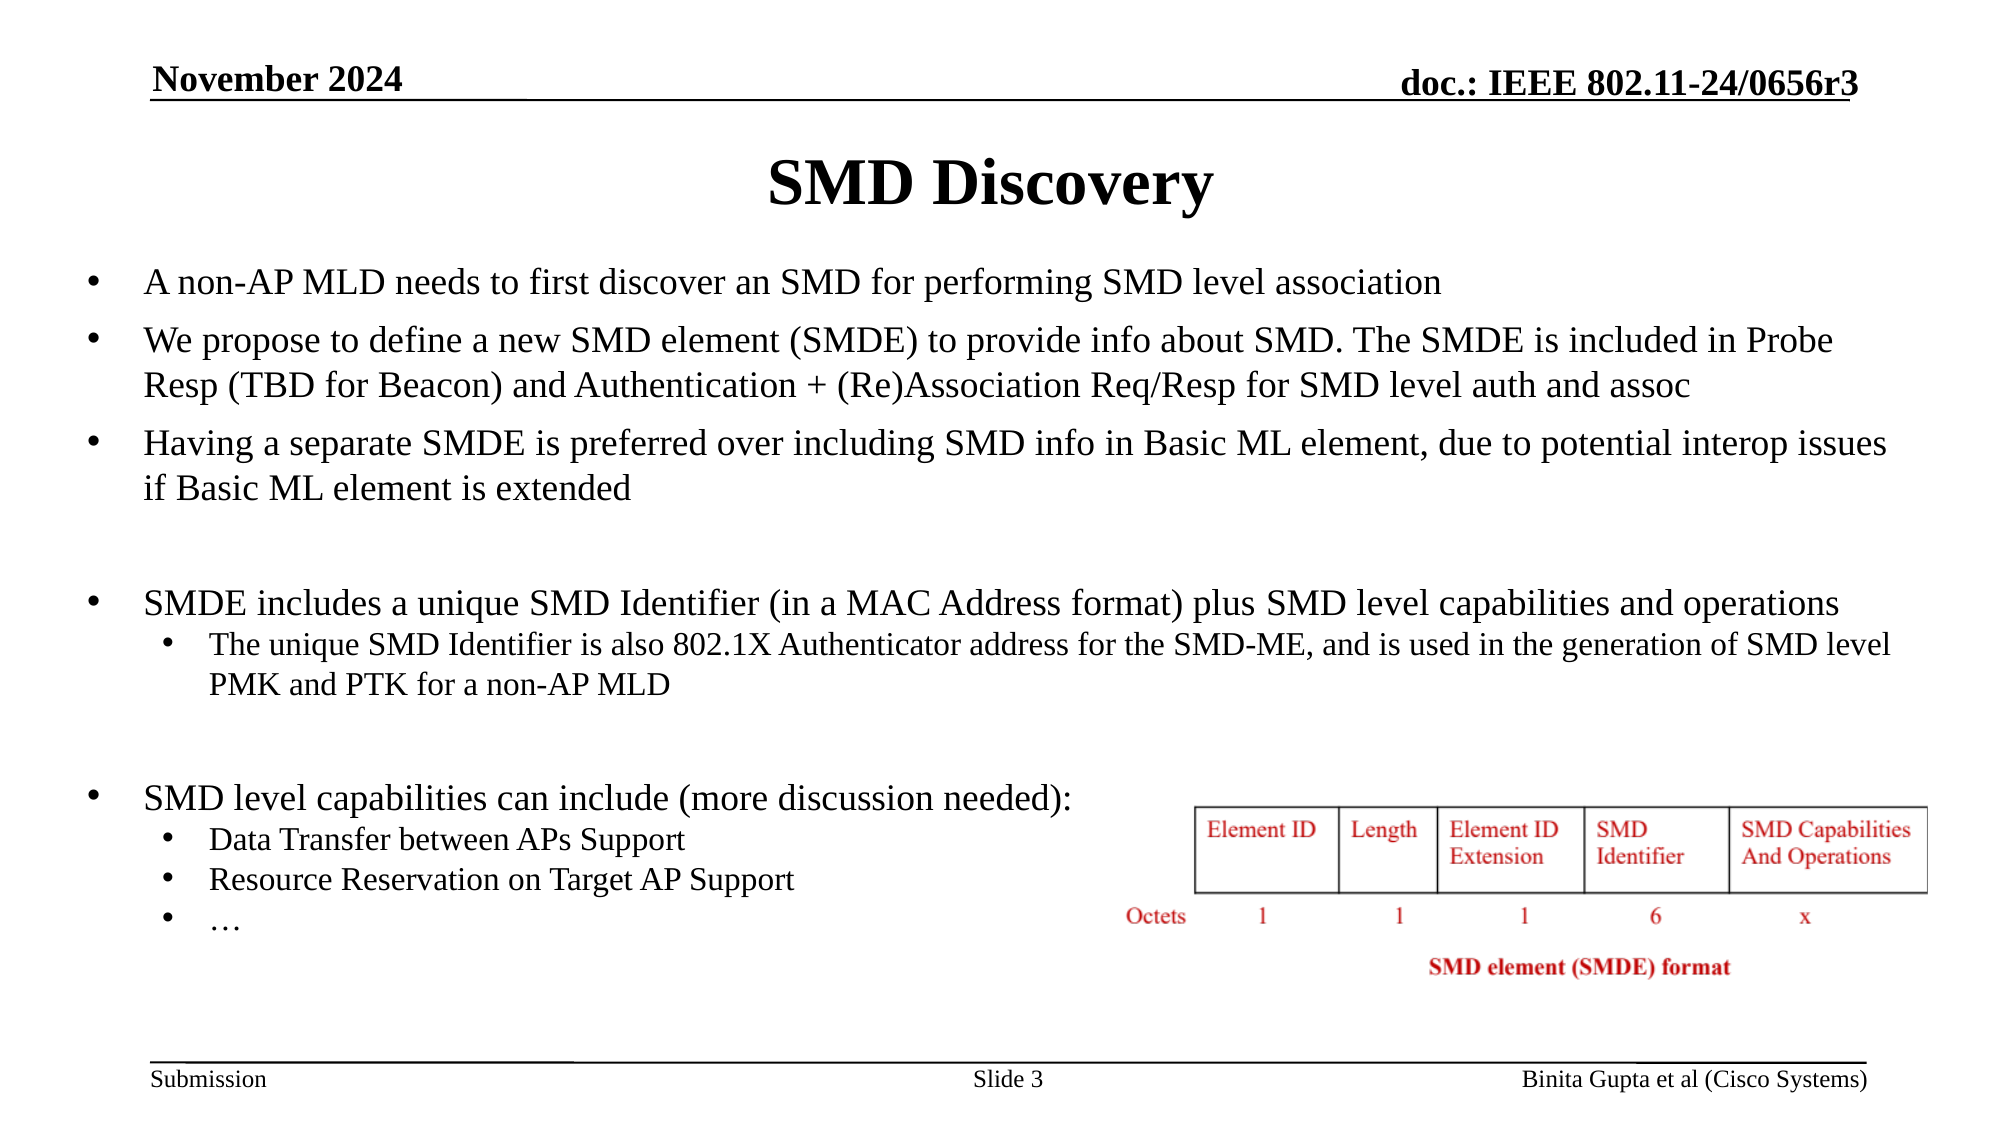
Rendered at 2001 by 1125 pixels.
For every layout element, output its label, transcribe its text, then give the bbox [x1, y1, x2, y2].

list A non-AP MLD needs to first discover an SMD for performing SMD level association We propose to define a new SMD element (SMDE) to provide info about SMD. The SMDE is included in Probe Resp (TBD for Beacon) and Authentication + (Re)Association Req/Resp for SMD level auth and assoc Having a separate SMDE is preferred over including SMD info in Basic ML element, due to potential interop issues if Basic ML element is extended SMDE includes a unique SMD Identifier (in a MAC Address format) plus SMD level capabilities and operations The unique SMD Identifier is also 802.1X Authenticator address for the SMD-ME, and is used in the generation of SMD level PMK and PTK for a non-AP MLD SMD level capabilities can include (more discussion needed): Data Transfer between APs Support Resource Reservation on Target AP Support … [71, 249, 1929, 993]
slide_number Slide 3 [950, 1061, 1067, 1123]
title SMD Discovery [149, 112, 1850, 244]
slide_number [152, 54, 563, 100]
picture [1110, 757, 1928, 993]
footer Binita Gupta et al (Cisco Systems) [1171, 1061, 1869, 1093]
